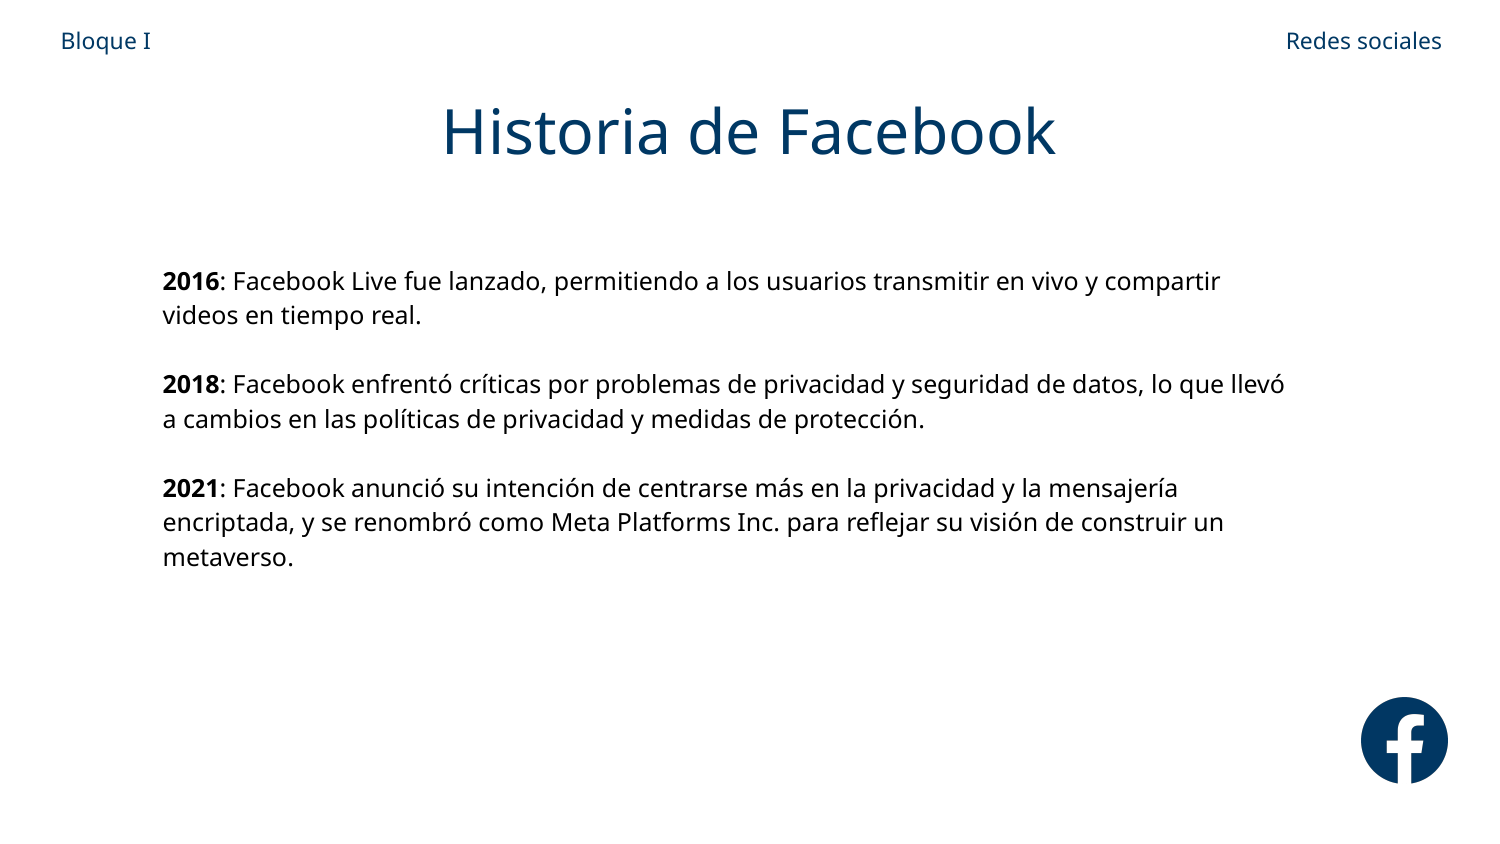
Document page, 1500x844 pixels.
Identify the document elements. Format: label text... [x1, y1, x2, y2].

text_box 2016: Facebook Live fue lanzado, permitiendo a los usuarios transmitir en vivo y compartir videos en tiempo real. 2018: Facebook enfrentó críticas por problemas de privacidad y seguridad de datos, lo que llevó a cambios en las políticas de privacidad y medidas de protección. 2021: Facebook anunció su intención de centrarse más en la privacidad y la mensajería encriptada, y se renombró como Meta Platforms Inc. para reflejar su visión de construir un metaverso. [147, 246, 1319, 621]
text_box Bloque I [45, 12, 180, 68]
picture [1355, 691, 1454, 790]
text_box Historia de Facebook [154, 76, 1346, 182]
text_box Redes sociales [1137, 12, 1458, 68]
